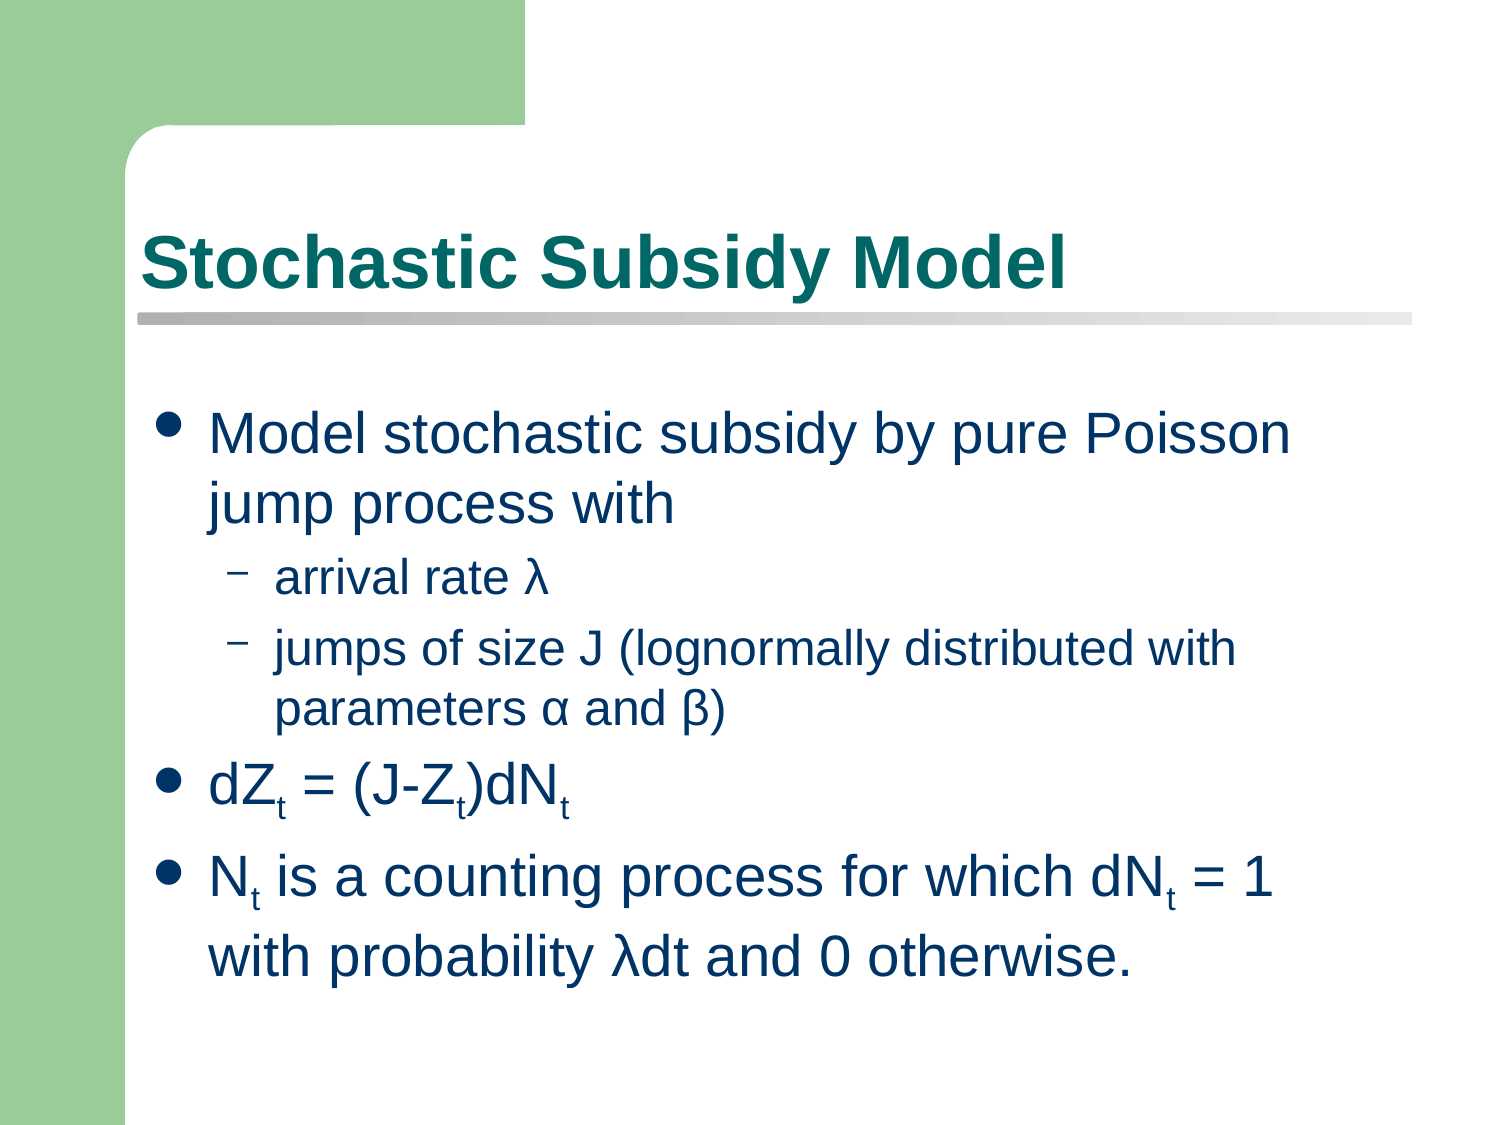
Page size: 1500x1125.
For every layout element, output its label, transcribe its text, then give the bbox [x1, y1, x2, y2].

list Model stochastic subsidy by pure Poisson jump process with arrival rate λ jumps of size J (lognormally distributed with parameters α and β) dZt = (J-Zt)dNt Nt is a counting process for which dNt = 1 with probability λdt and 0 otherwise. [137, 387, 1400, 999]
title Stochastic Subsidy Model [124, 124, 1426, 313]
